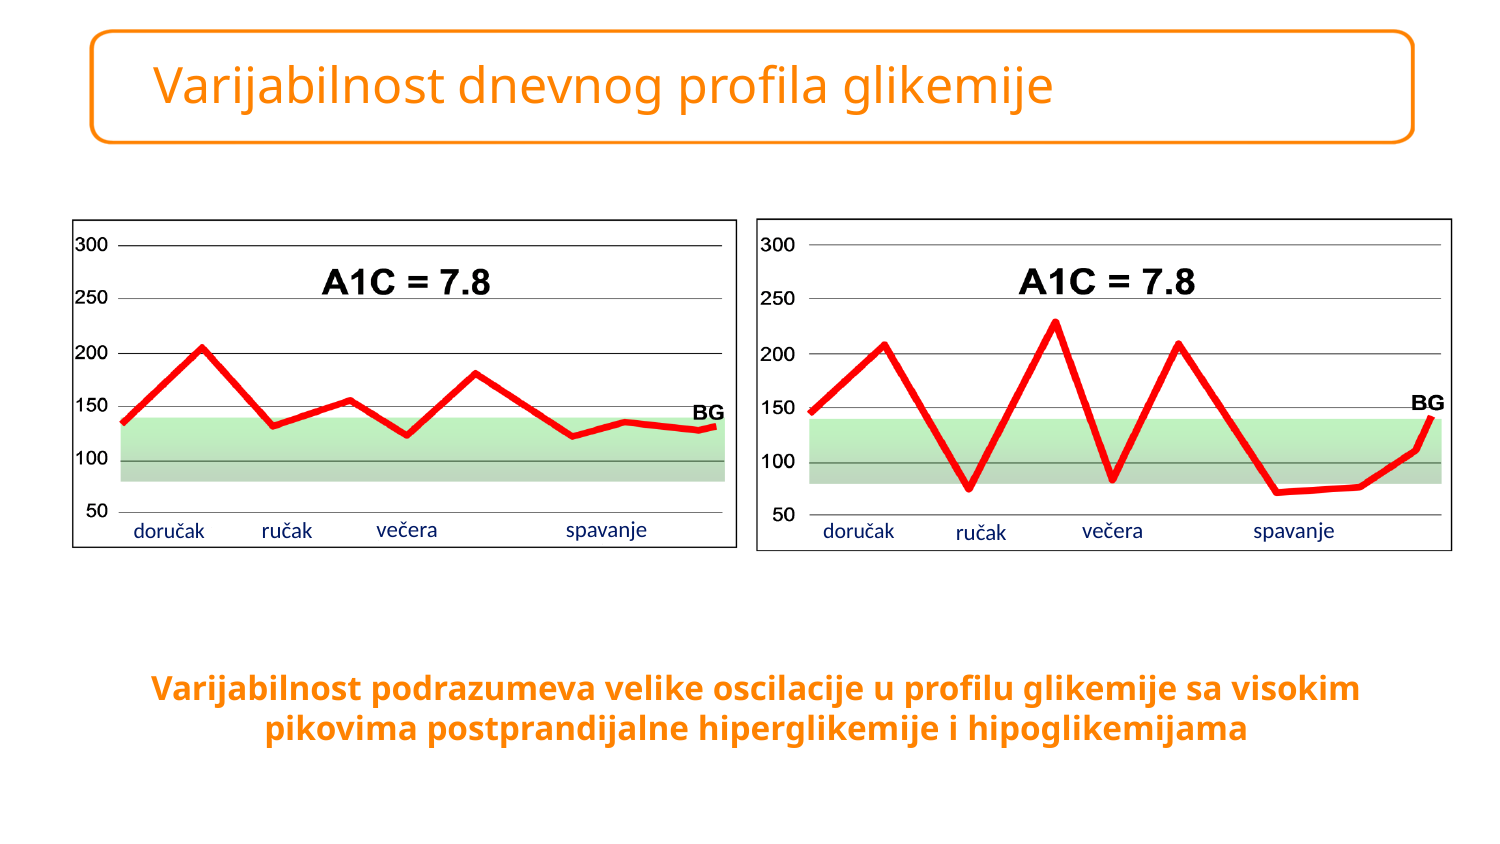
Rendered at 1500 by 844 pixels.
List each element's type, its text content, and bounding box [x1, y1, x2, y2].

text_box Varijabilnost podrazumeva velike oscilacije u profilu glikemije sa visokim pikovima postprandijalne hiperglikemije i hipoglikemijama [112, 659, 1402, 755]
title Varijabilnost dnevnog profila glikemije [138, 42, 1390, 133]
picture [88, 28, 1415, 145]
picture [56, 218, 1463, 555]
